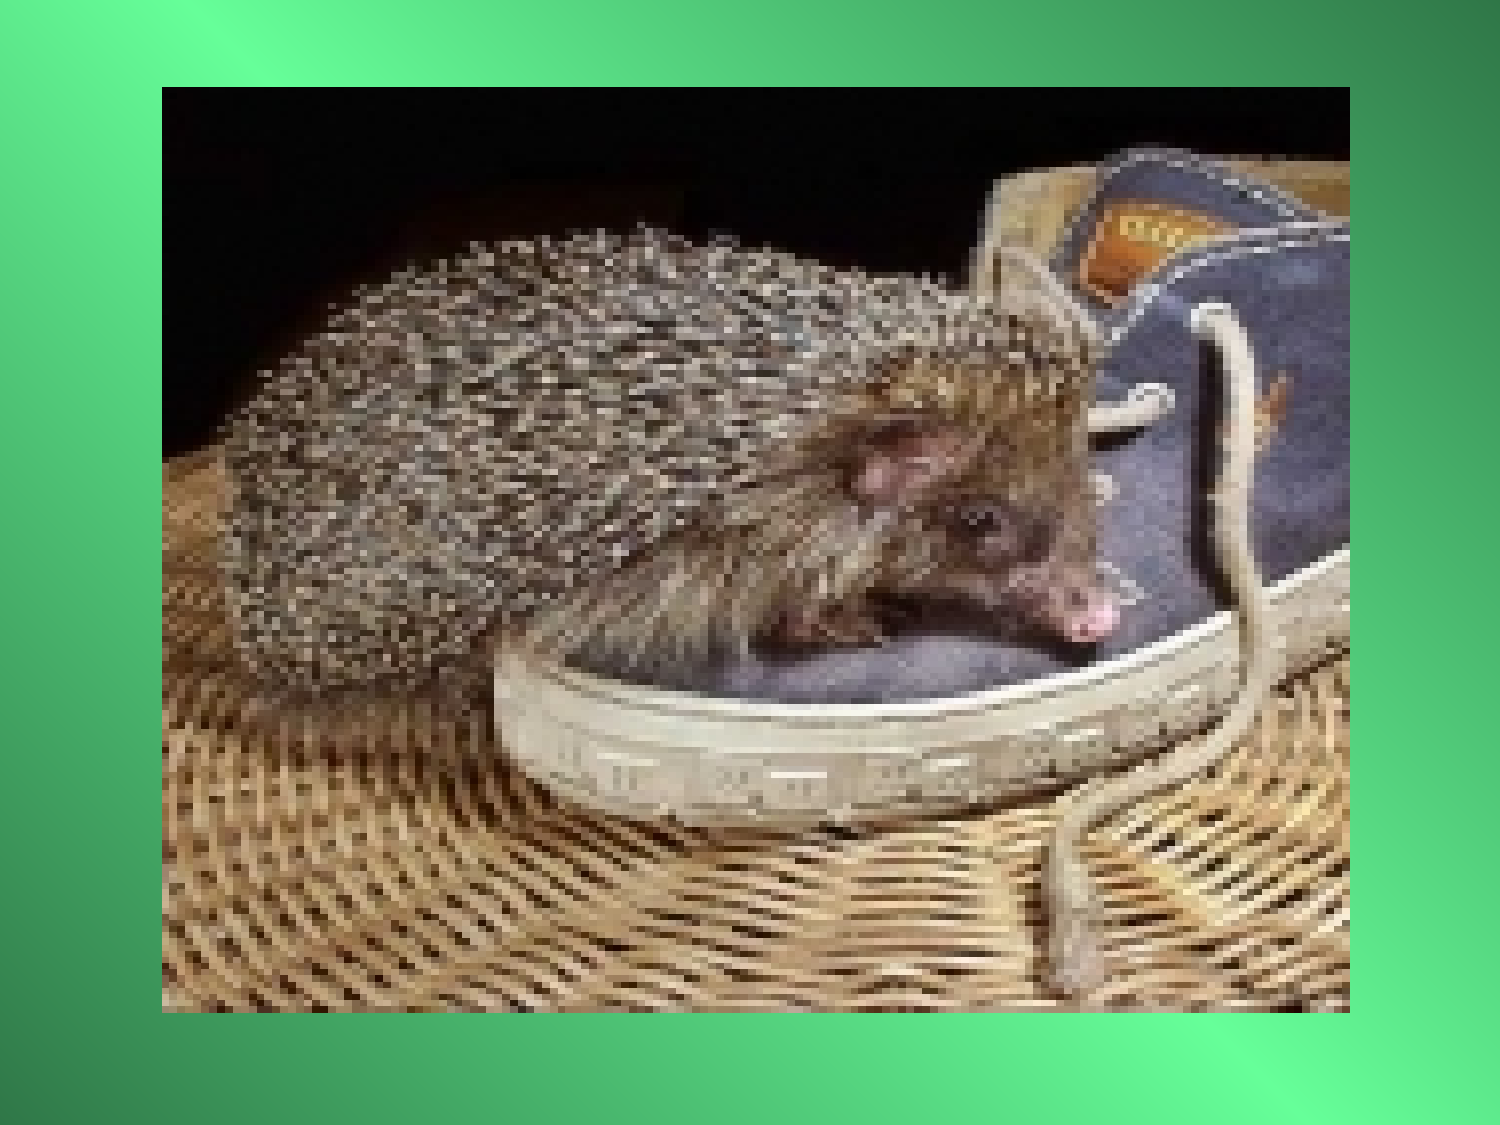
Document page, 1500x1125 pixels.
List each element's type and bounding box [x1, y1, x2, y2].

picture [162, 87, 1351, 1013]
